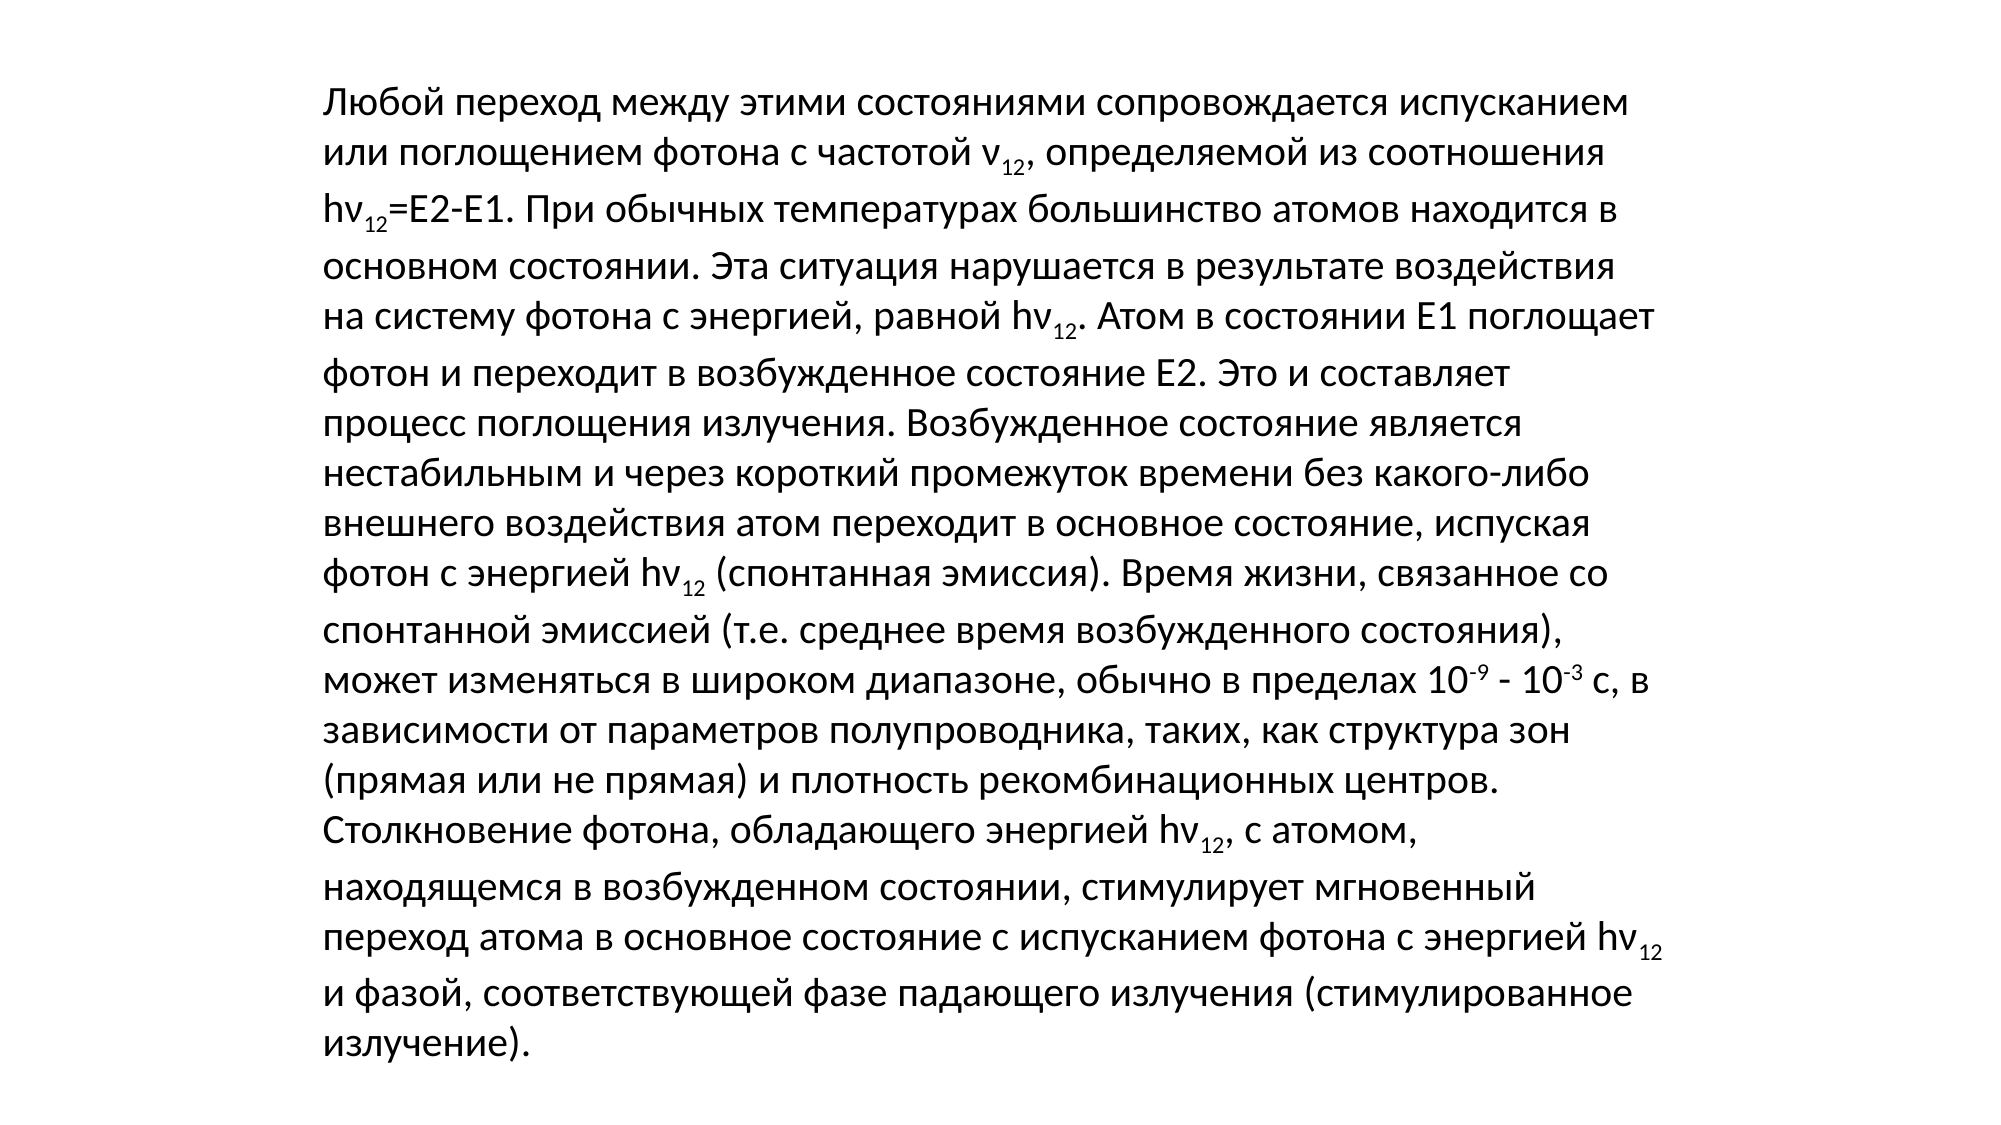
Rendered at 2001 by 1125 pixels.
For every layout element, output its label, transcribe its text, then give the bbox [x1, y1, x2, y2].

text_box Любой переход между этими состояниями сопровождается испусканием или поглощением фотона с частотой ν12, определяемой из соотношения hν12=E2-E1. При обычных температурах большинство атомов находится в основном состоянии. Эта ситуация нарушается в результате воздействия на систему фотона с энергией, равной hν12. Атом в состоянии E1 поглощает фотон и переходит в возбужденное состояние Е2. Это и составляет процесс поглощения излучения. Возбужденное состояние является нестабильным и через короткий промежуток времени без какого-либо внешнего воздействия атом переходит в основное состояние, испуская фотон с энергией hν12 (спонтанная эмиссия). Время жизни, связанное со спонтанной эмиссией (т.е. среднее время возбужденного состояния), может изменяться в широком диапазоне, обычно в пределах 10-9 - 10-3 с, в зависимости от параметров полупроводника, таких, как структура зон (прямая или не прямая) и плотность рекомбинационных центров. Столкновение фотона, обладающего энергией hν12, с атомом, находящемся в возбужденном состоянии, стимулирует мгновенный переход атома в основное состояние с испусканием фотона с энергией hν12 и фазой, соответствующей фазе падающего излучения (стимулированное излучение). [308, 66, 1679, 1073]
